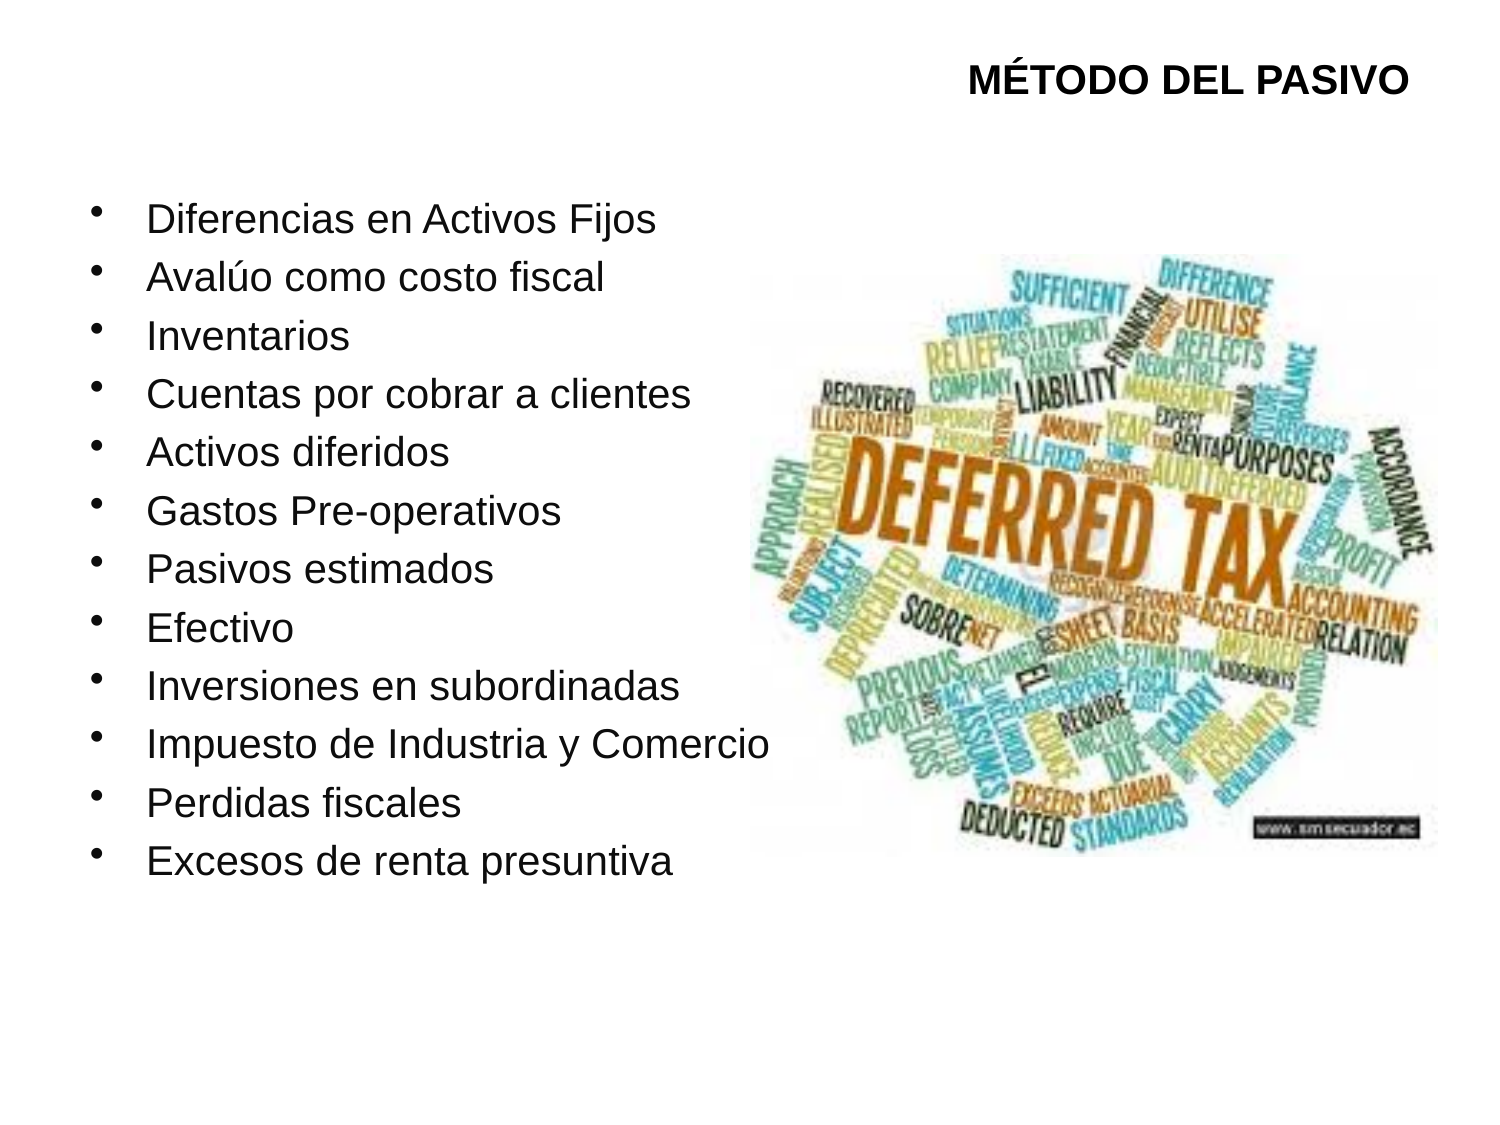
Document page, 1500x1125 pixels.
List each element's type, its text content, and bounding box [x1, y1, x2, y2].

list Diferencias en Activos Fijos Avalúo como costo fiscal Inventarios Cuentas por cobrar a clientes Activos diferidos Gastos Pre-operativos Pasivos estimados Efectivo Inversiones en subordinadas Impuesto de Industria y Comercio Perdidas fiscales Excesos de renta presuntiva [75, 184, 1425, 927]
title MÉTODO DEL PASIVO [75, 45, 1425, 184]
picture [749, 254, 1438, 857]
